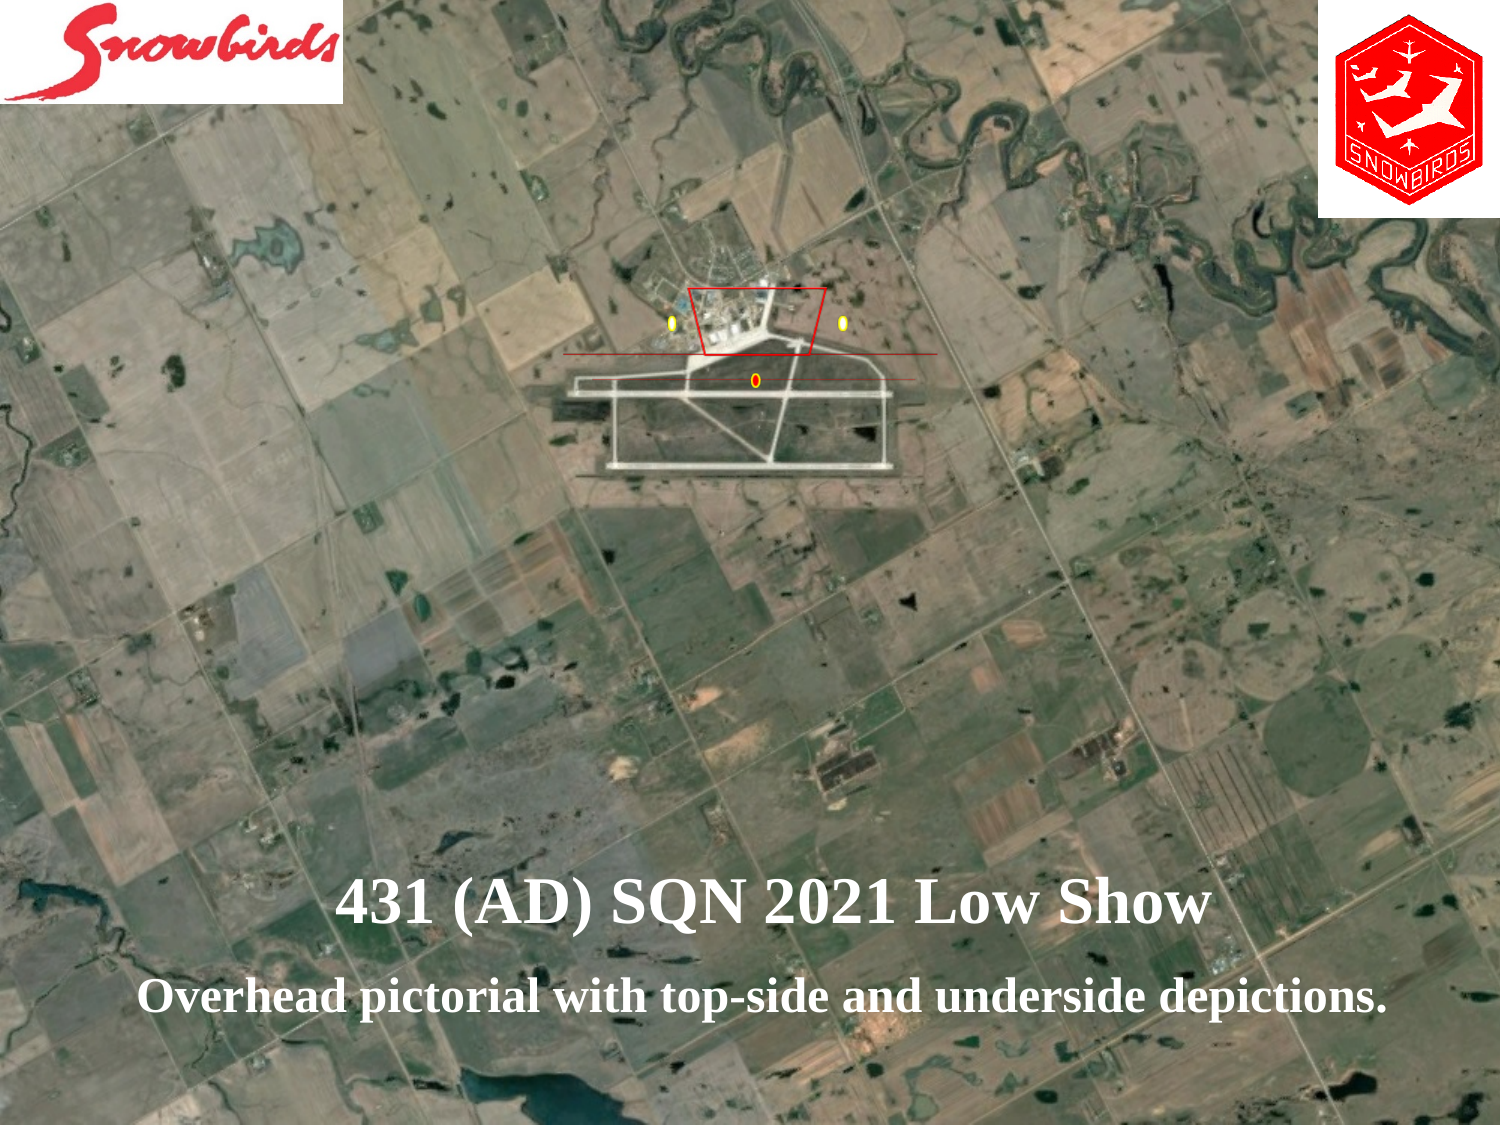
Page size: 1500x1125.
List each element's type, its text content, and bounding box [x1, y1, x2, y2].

picture [0, 0, 1500, 1125]
text_box 431 (AD) SQN 2021 Low Show Overhead pictorial with top-side and underside depictions. [24, 849, 1500, 1030]
